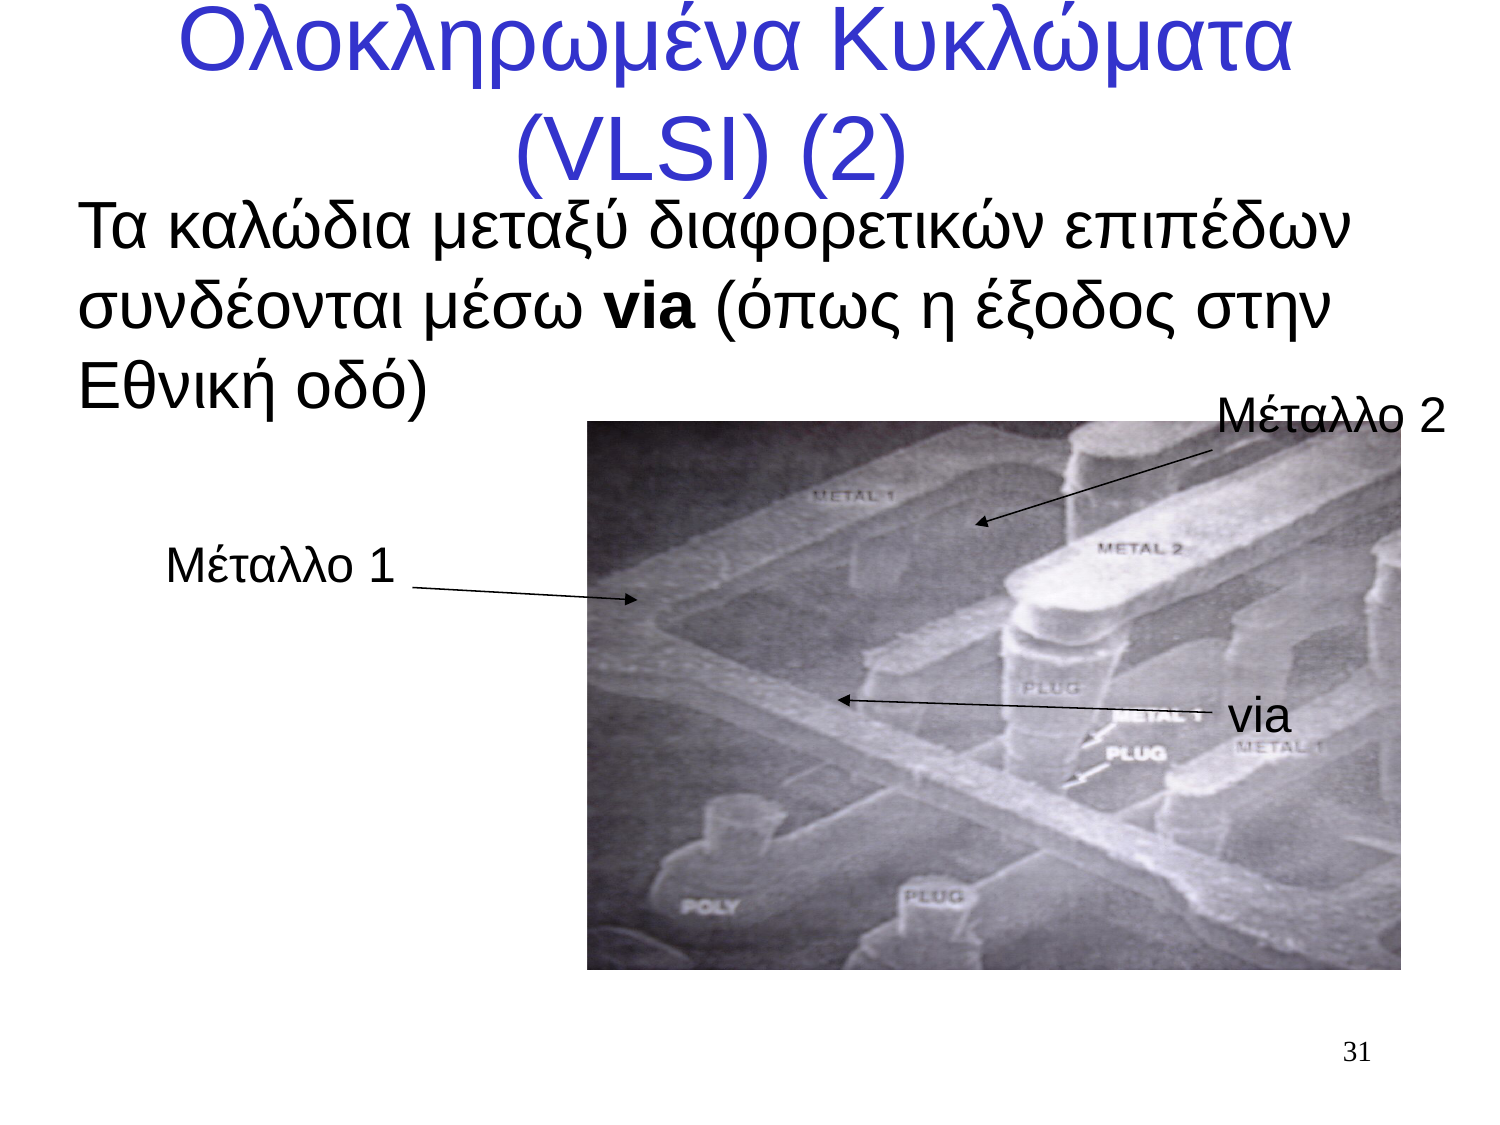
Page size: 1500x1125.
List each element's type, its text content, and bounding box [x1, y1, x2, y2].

text_box Τα καλώδια μεταξύ διαφορετικών επιπέδων συνδέονται μέσω via (όπως η έξοδος στην Εθνική οδό) [62, 174, 1375, 429]
title Ολοκληρωμένα Κυκλώματα (VLSI) (2) [99, 49, 1376, 238]
text_box Μέταλλο 1 [150, 524, 411, 600]
text_box Μέταλλο 2 [1201, 374, 1462, 410]
slide_number 31 [1074, 1024, 1388, 1101]
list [587, 412, 1500, 981]
